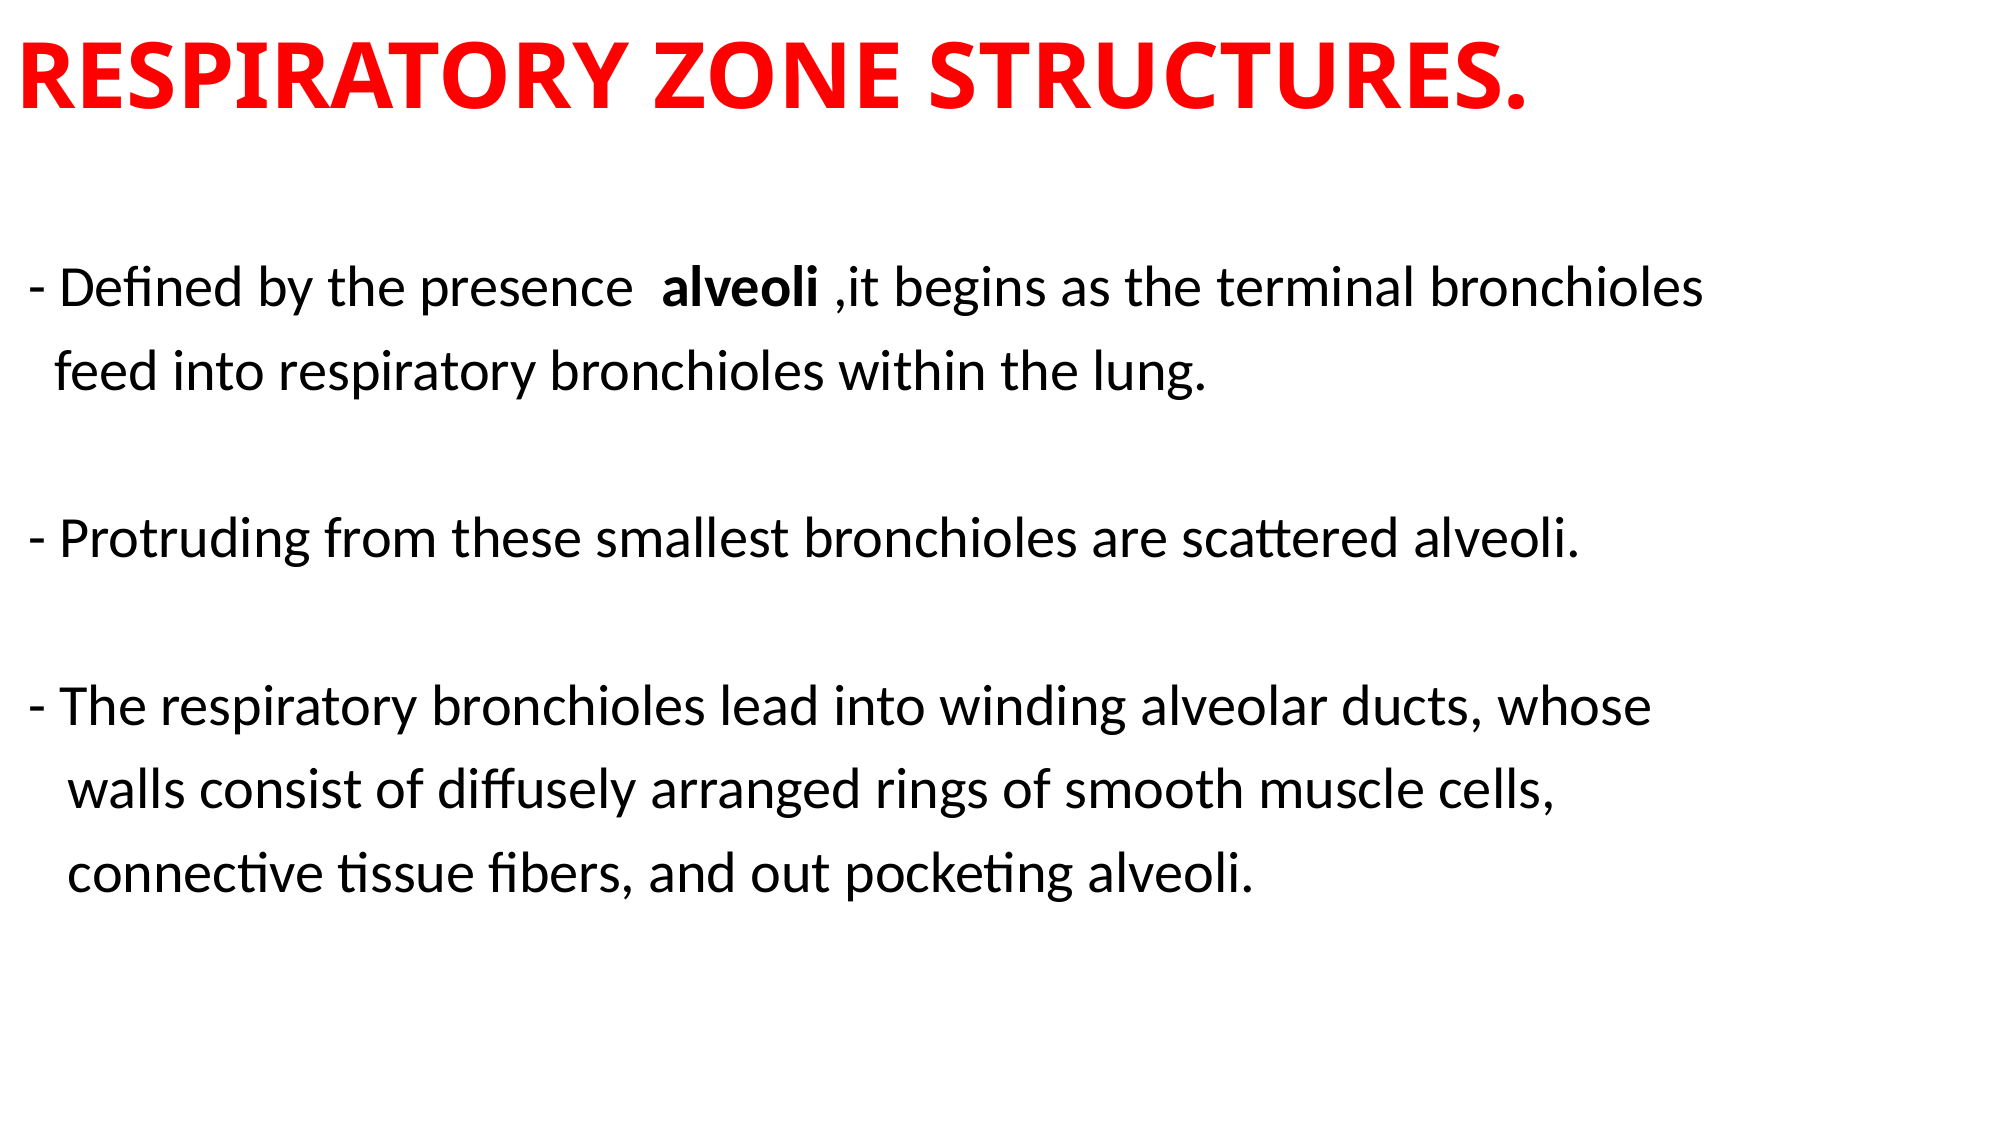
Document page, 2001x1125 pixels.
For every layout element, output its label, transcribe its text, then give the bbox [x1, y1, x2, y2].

title RESPIRATORY ZONE STRUCTURES. [0, 0, 1863, 158]
list - Defined by the presence alveoli ,it begins as the terminal bronchioles feed into respiratory bronchioles within the lung. - Protruding from these smallest bronchioles are scattered alveoli. - The respiratory bronchioles lead into winding alveolar ducts, whose walls consist of diffusely arranged rings of smooth muscle cells, connective tissue fibers, and out pocketing alveoli. [0, 158, 2000, 1125]
